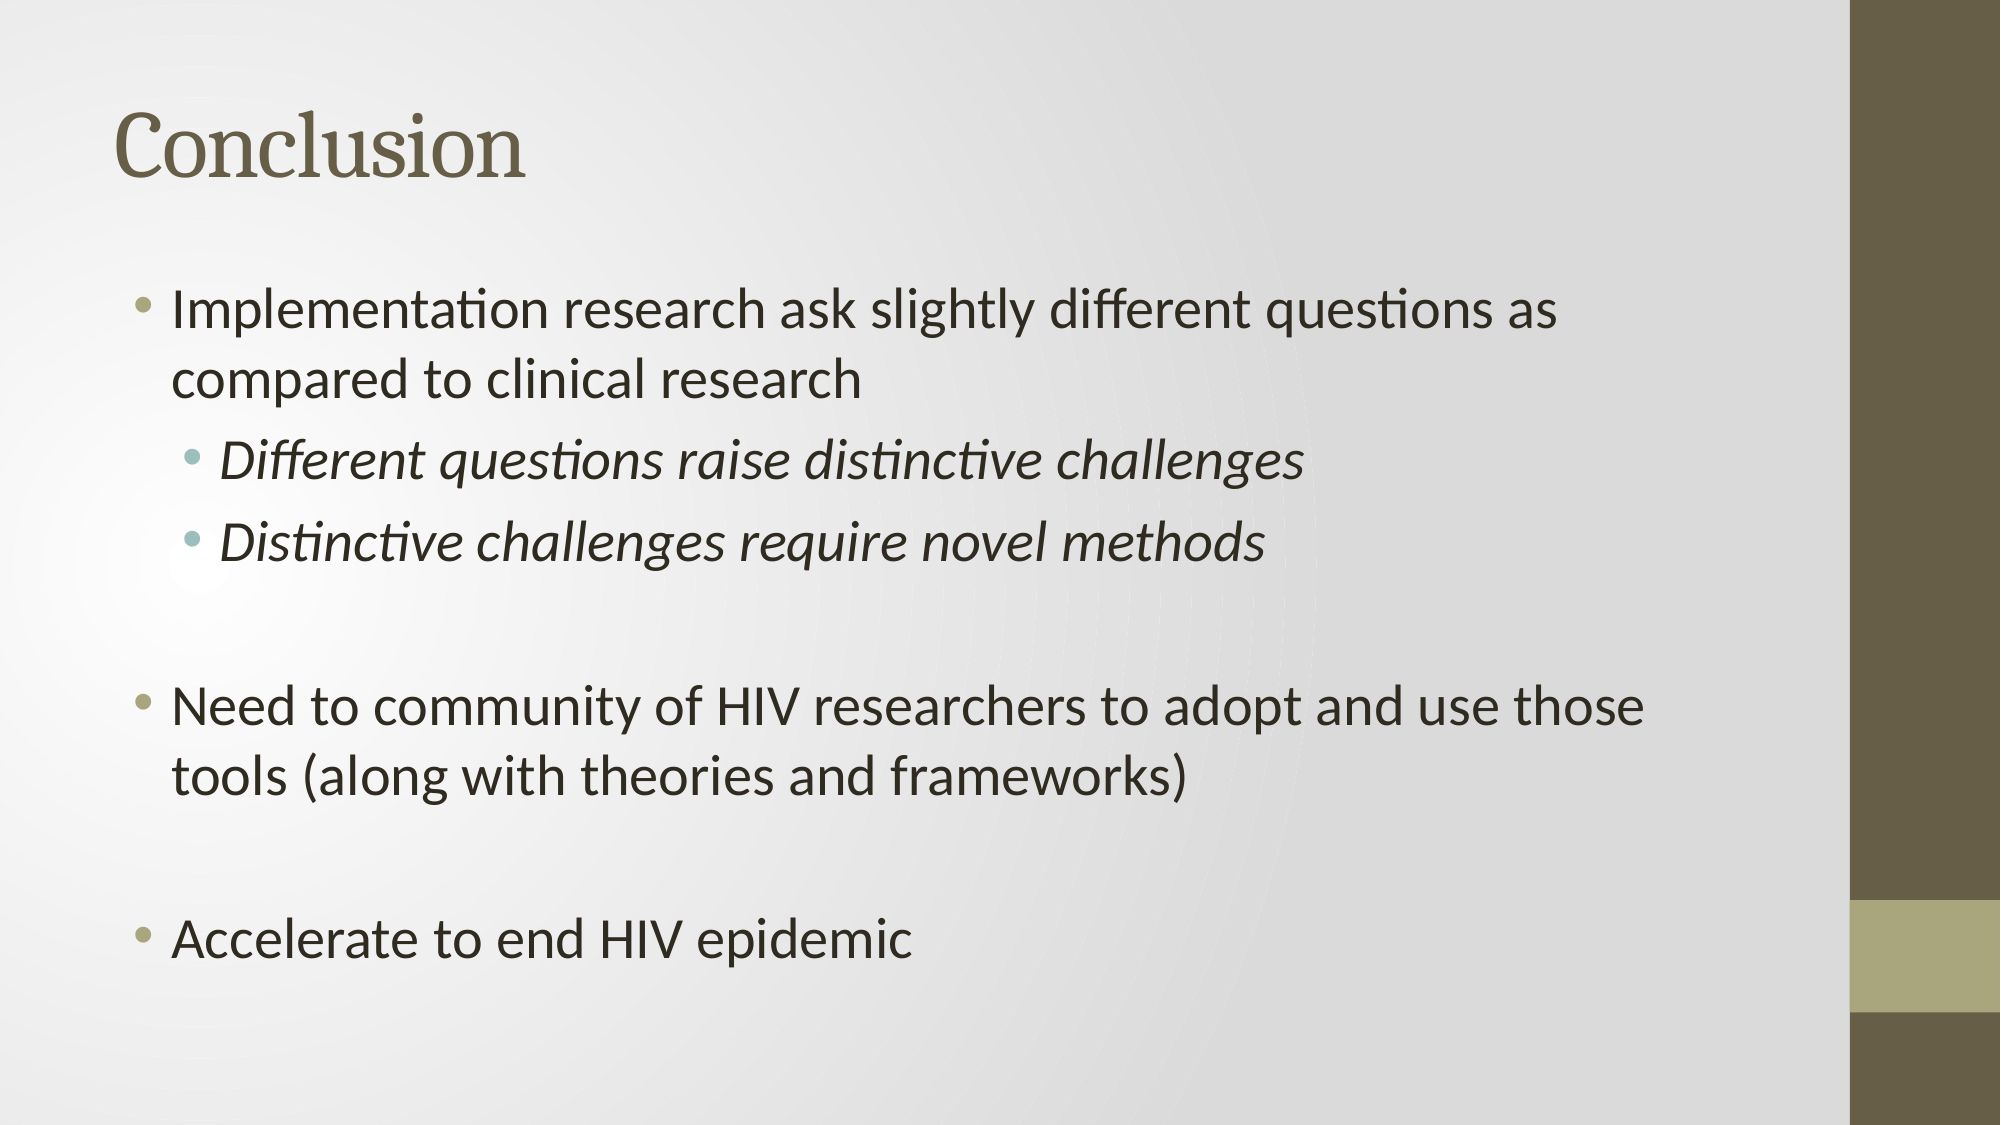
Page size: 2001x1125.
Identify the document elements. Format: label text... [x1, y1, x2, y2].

title Conclusion [99, 45, 1767, 233]
list Implementation research ask slightly different questions as compared to clinical research Different questions raise distinctive challenges Distinctive challenges require novel methods Need to community of HIV researchers to adopt and use those tools (along with theories and frameworks) Accelerate to end HIV epidemic [99, 262, 1767, 1050]
